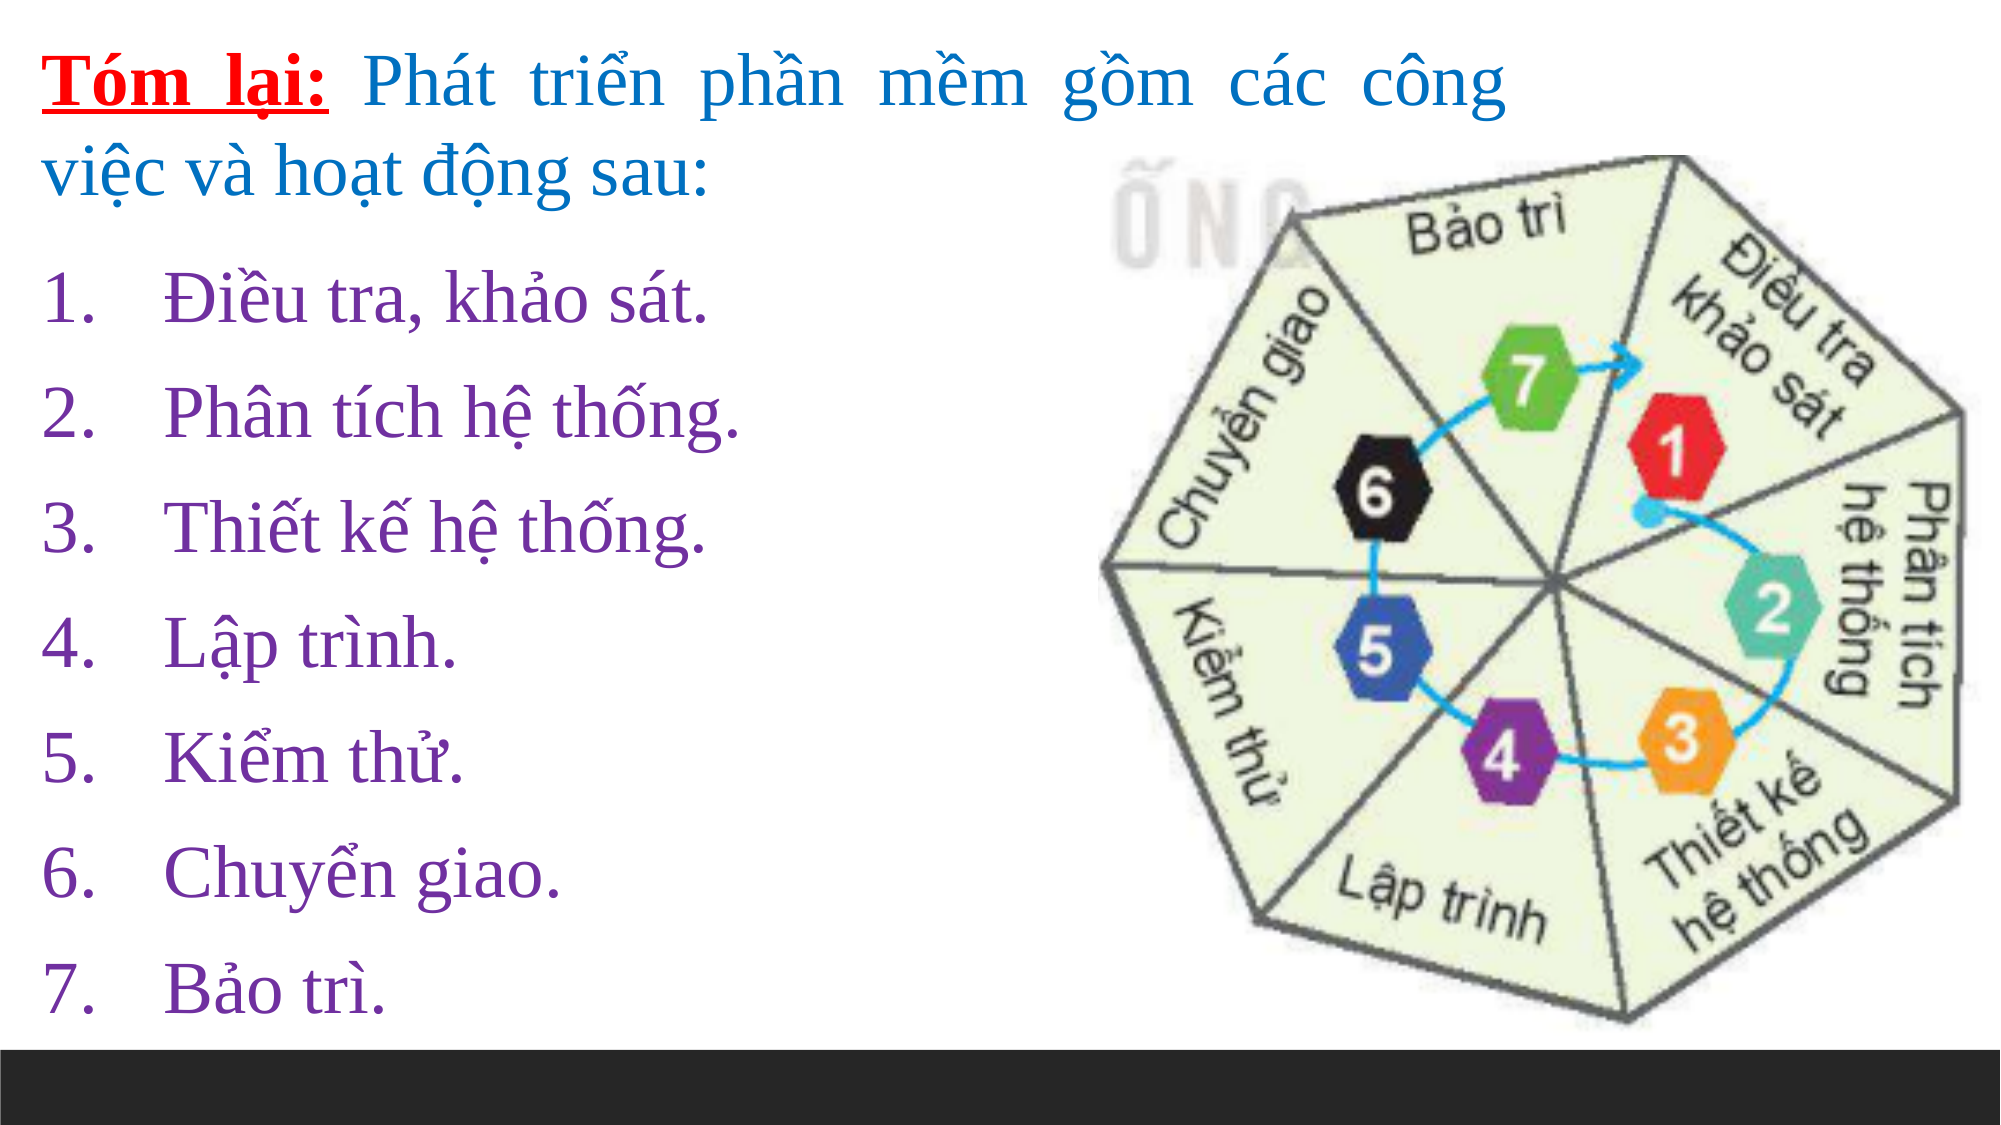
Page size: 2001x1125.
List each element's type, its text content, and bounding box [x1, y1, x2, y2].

text_box Tóm lại: Phát triển phần mềm gồm các công việc và hoạt động sau: Điều tra, khảo sát. Phân tích hệ thống. Thiết kế hệ thống. Lập trình. Kiểm thử. Chuyển giao. Bảo trì. [26, 22, 1524, 1036]
picture [1097, 154, 2000, 1046]
